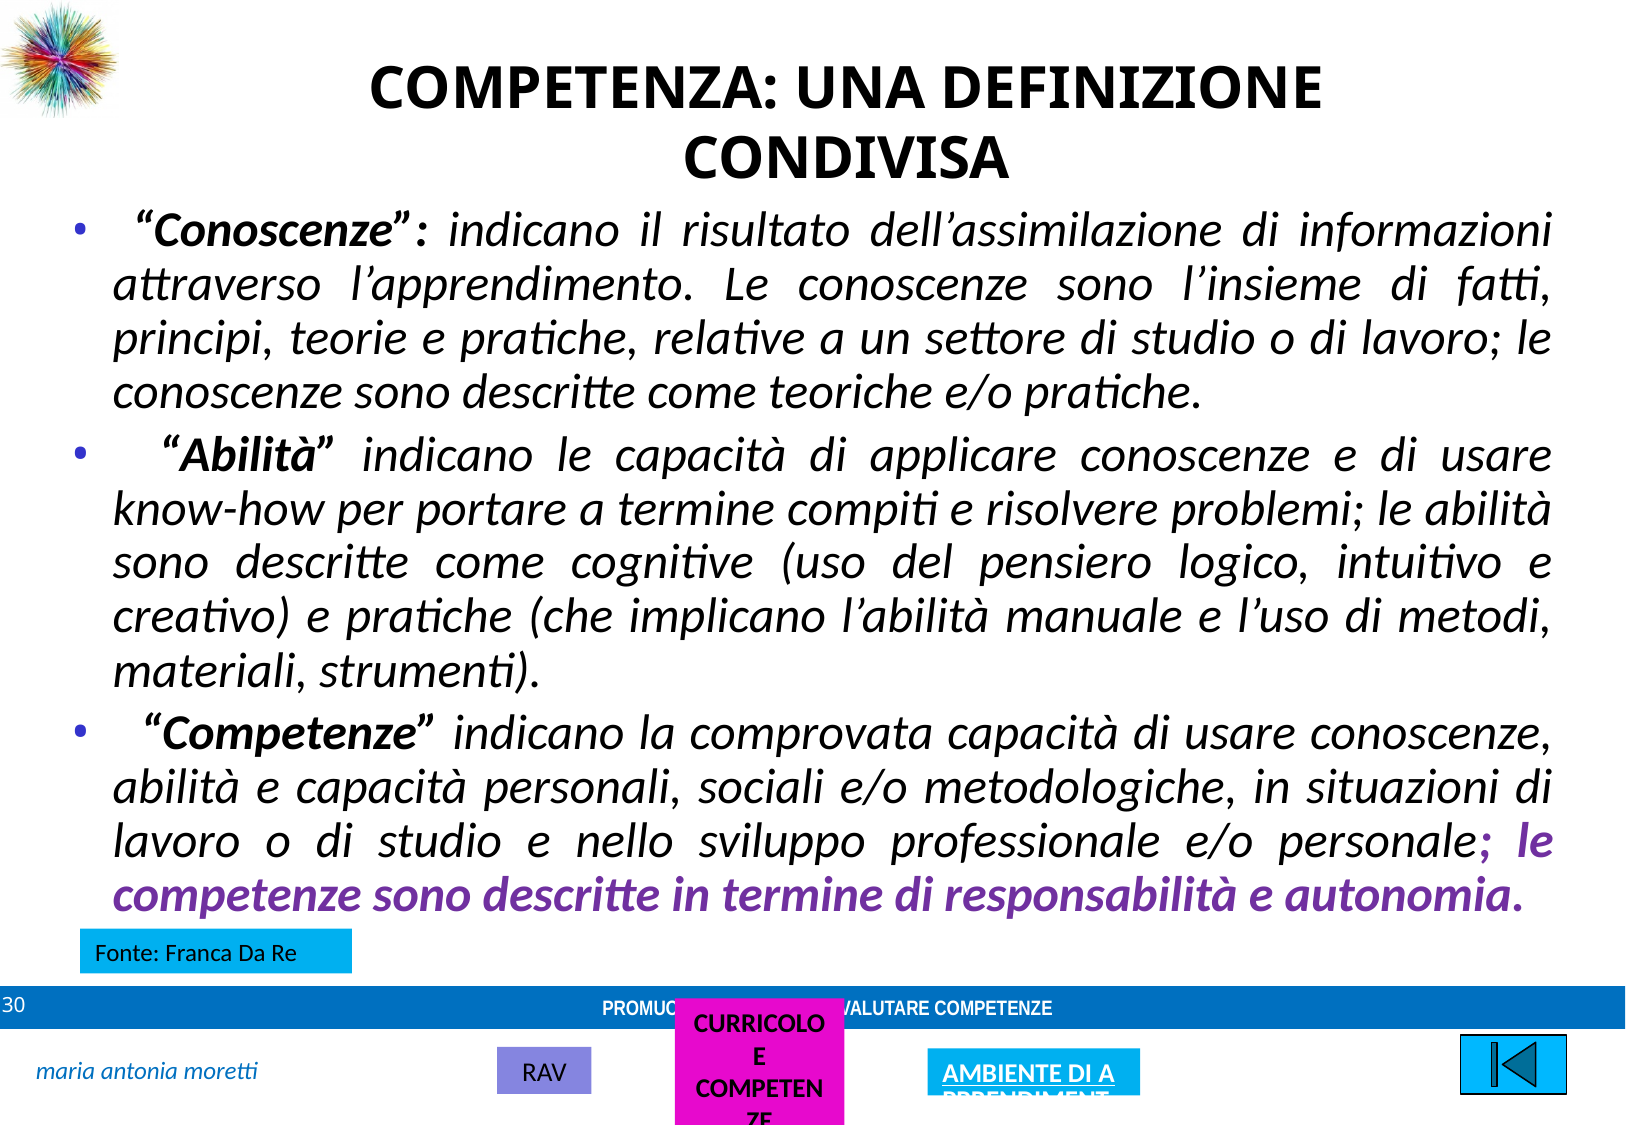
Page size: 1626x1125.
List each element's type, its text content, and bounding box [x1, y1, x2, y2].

text_box Fonte: Franca Da Re [80, 928, 352, 974]
list “Conoscenze”: indicano il risultato dell’assimilazione di informazioni attraverso l’apprendimento. Le conoscenze sono l’insieme di fatti, principi, teorie e pratiche, relative a un settore di studio o di lavoro; le conoscenze sono descritte come teoriche e/o pratiche. “Abilità” indicano le capacità di applicare conoscenze e di usare know-how per portare a termine compiti e risolvere problemi; le abilità sono descritte come cognitive (uso del pensiero logico, intuitivo e creativo) e pratiche (che implicano l’abilità manuale e l’uso di metodi, materiali, strumenti). “Competenze” indicano la comprovata capacità di usare conoscenze, abilità e capacità personali, sociali e/o metodologiche, in situazioni di lavoro o di studio e nello sviluppo professionale e/o personale; le competenze sono descritte in termine di responsabilità e autonomia. [56, 196, 1569, 1125]
text_box [1460, 1034, 1567, 1094]
picture [0, 0, 119, 118]
title COMPETENZA: UNA DEFINIZIONE CONDIVISA Raccomandazione del Parlamento Europeo e del Consiglio 23.04.2008 [185, 42, 1508, 196]
